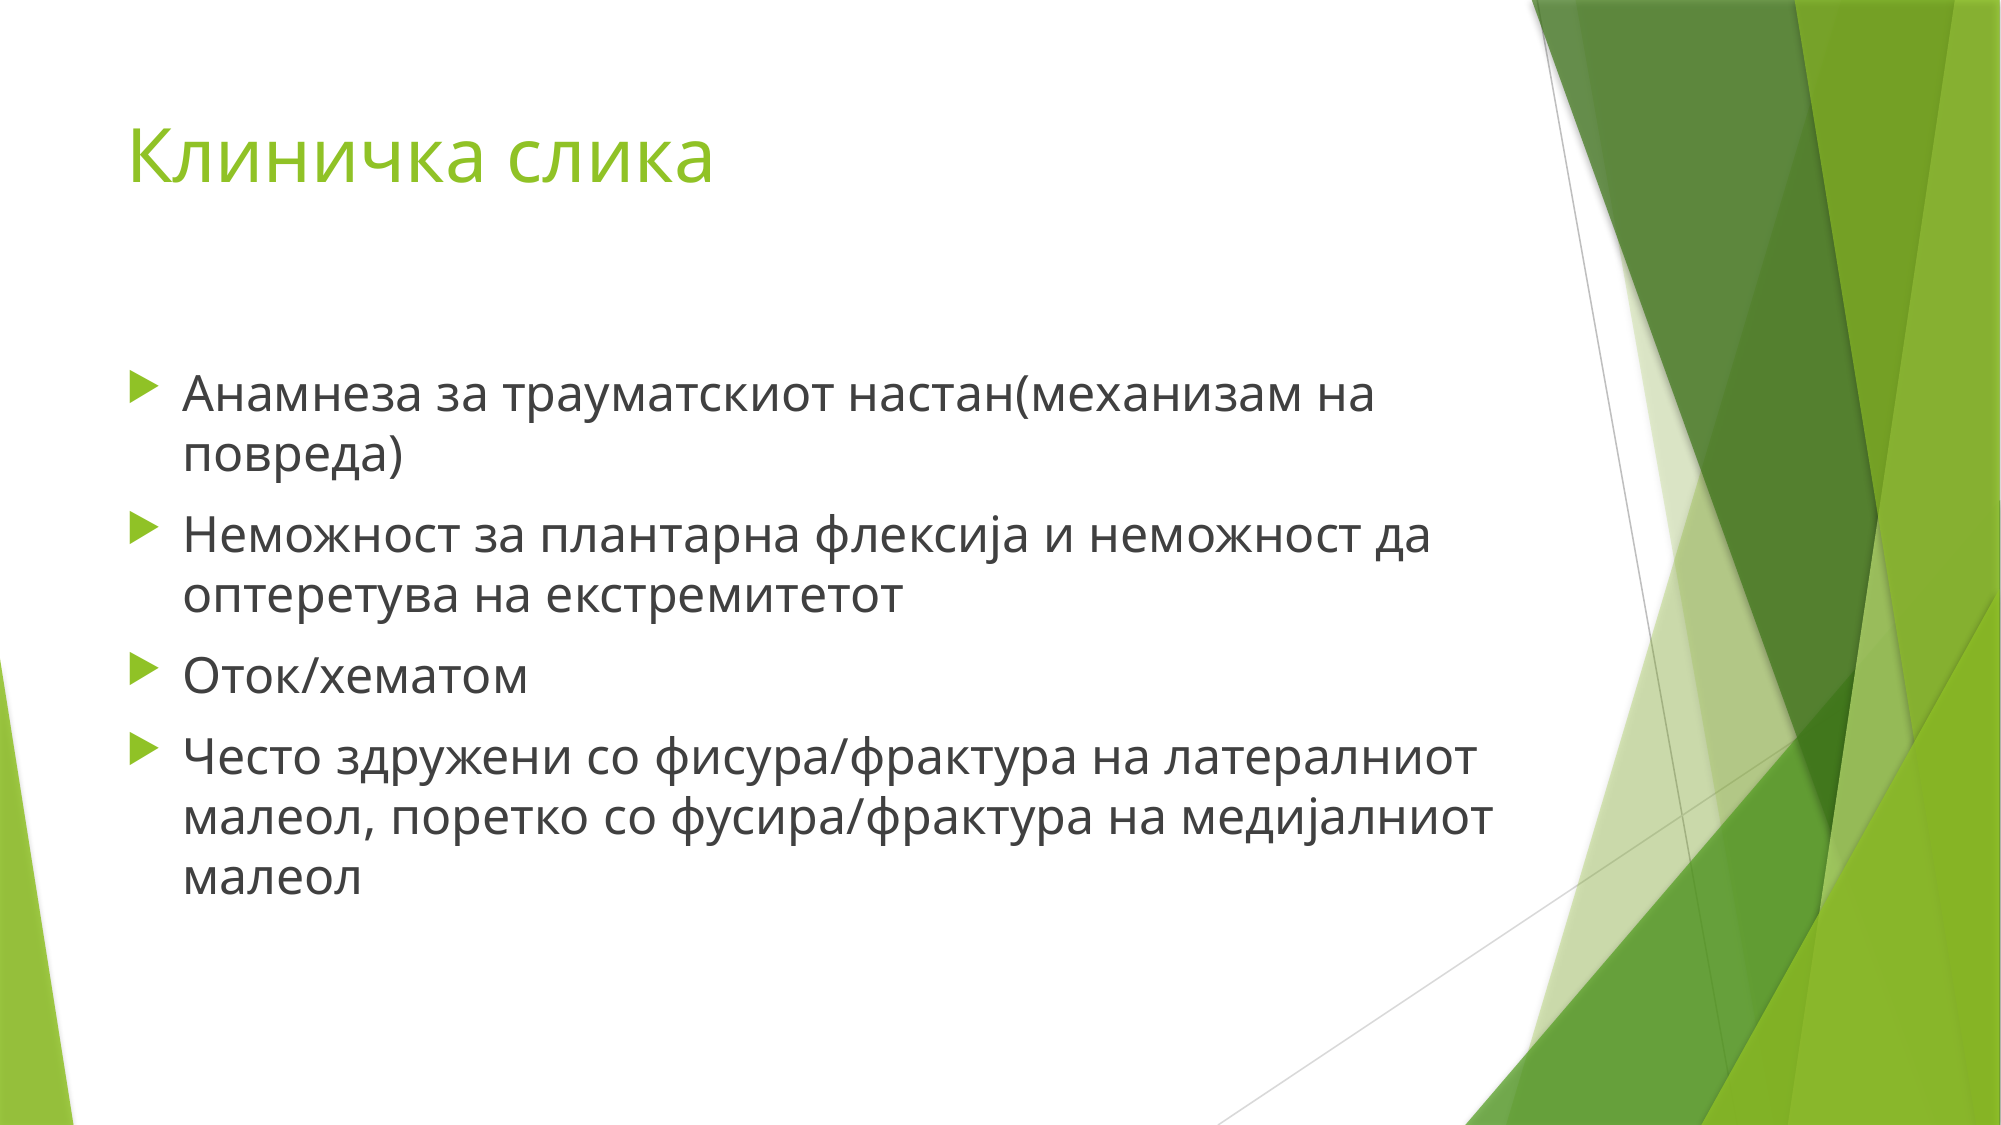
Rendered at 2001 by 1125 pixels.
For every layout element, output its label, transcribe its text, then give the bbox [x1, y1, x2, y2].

title Клиничка слика [111, 99, 1522, 317]
list Анамнеза за трауматскиот настан(механизам на повреда) Неможност за плантарна флексија и неможност да оптеретува на екстремитетот Оток/хематом Често здружени со фисура/фрактура на латералниот малеол, поретко со фусира/фрактура на медијалниот малеол [111, 354, 1522, 992]
